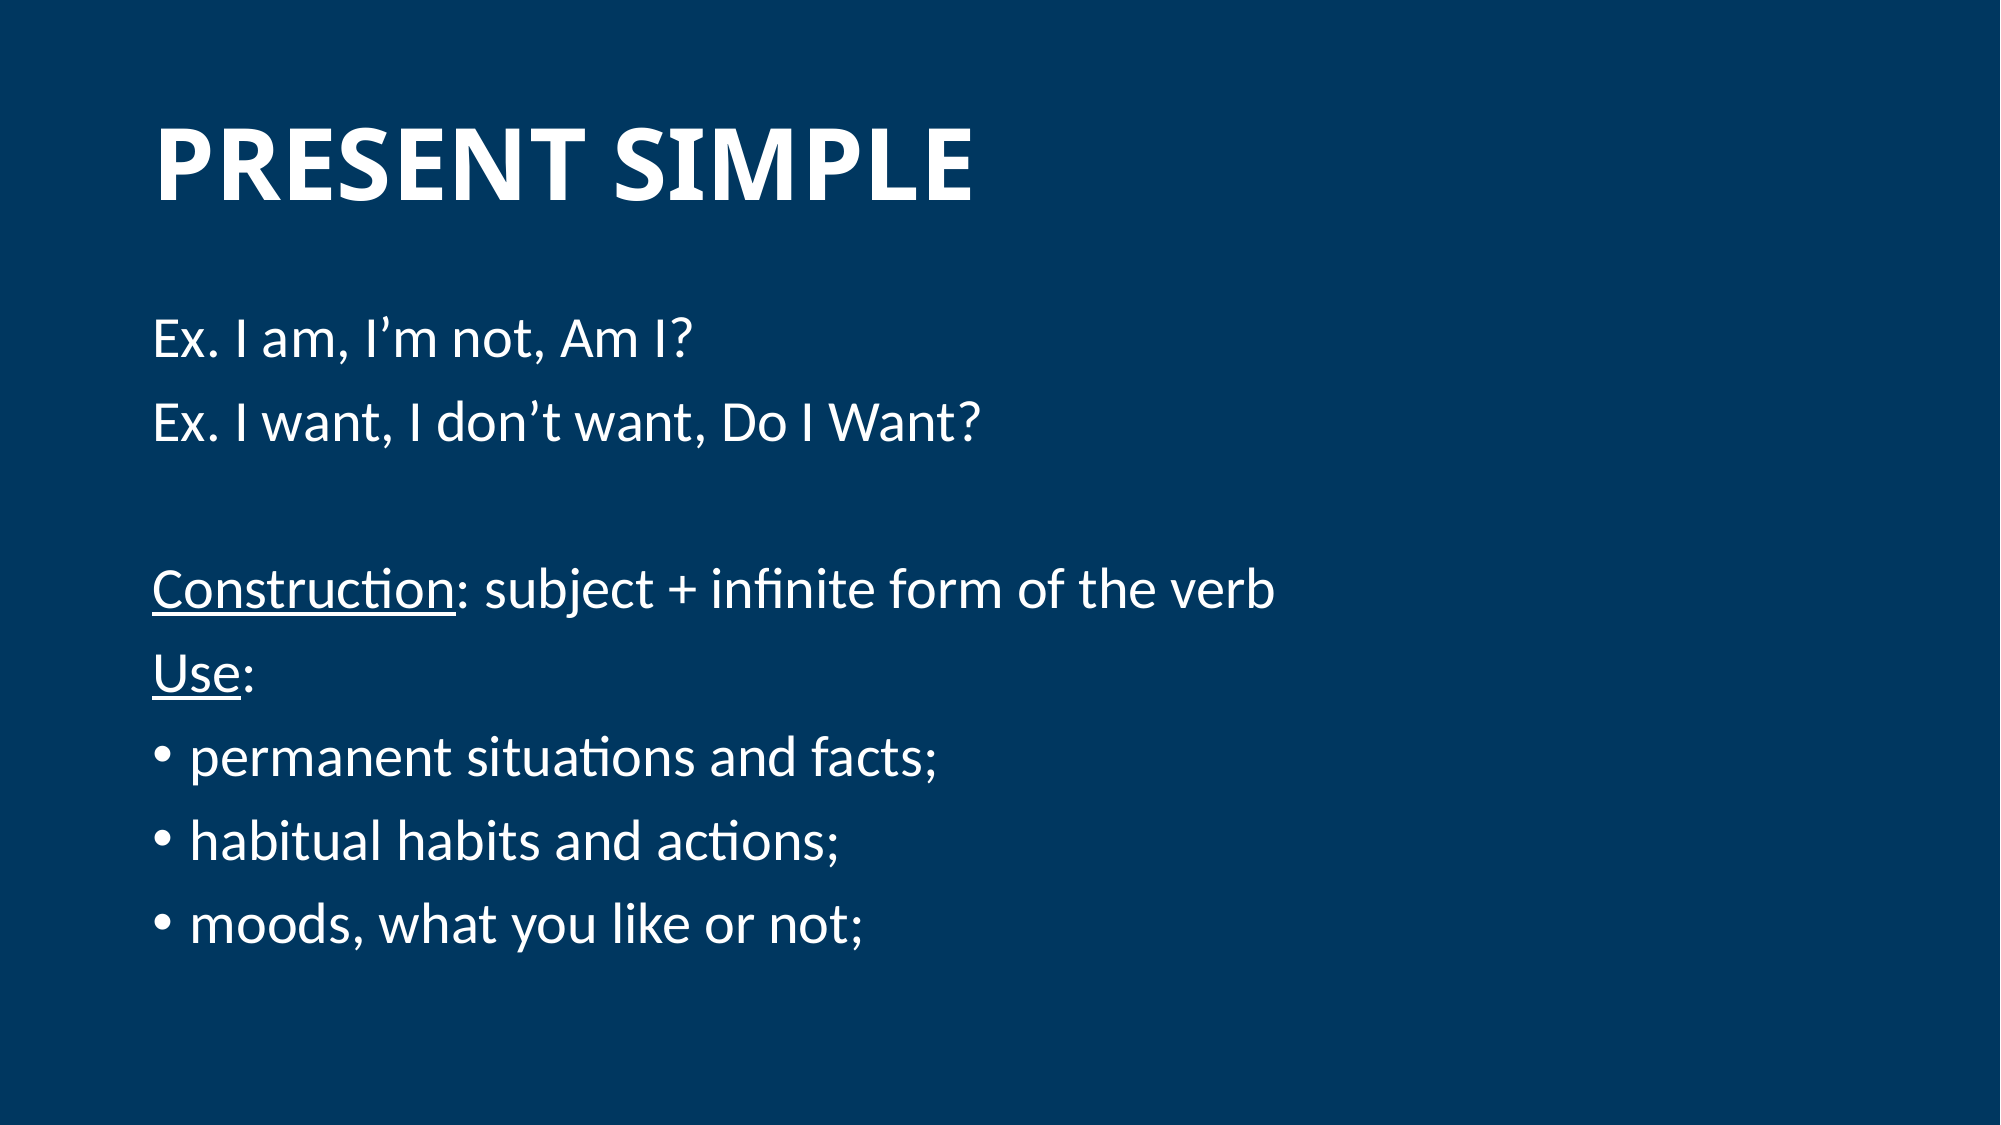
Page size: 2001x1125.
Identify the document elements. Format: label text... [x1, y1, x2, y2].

list Ex. I am, I’m not, Am I? Ex. I want, I don’t want, Do I Want? Construction: subject + infinite form of the verb Use: permanent situations and facts; habitual habits and actions; moods, what you like or not; [137, 299, 1863, 1014]
title PRESENT SIMPLE [137, 59, 1863, 278]
